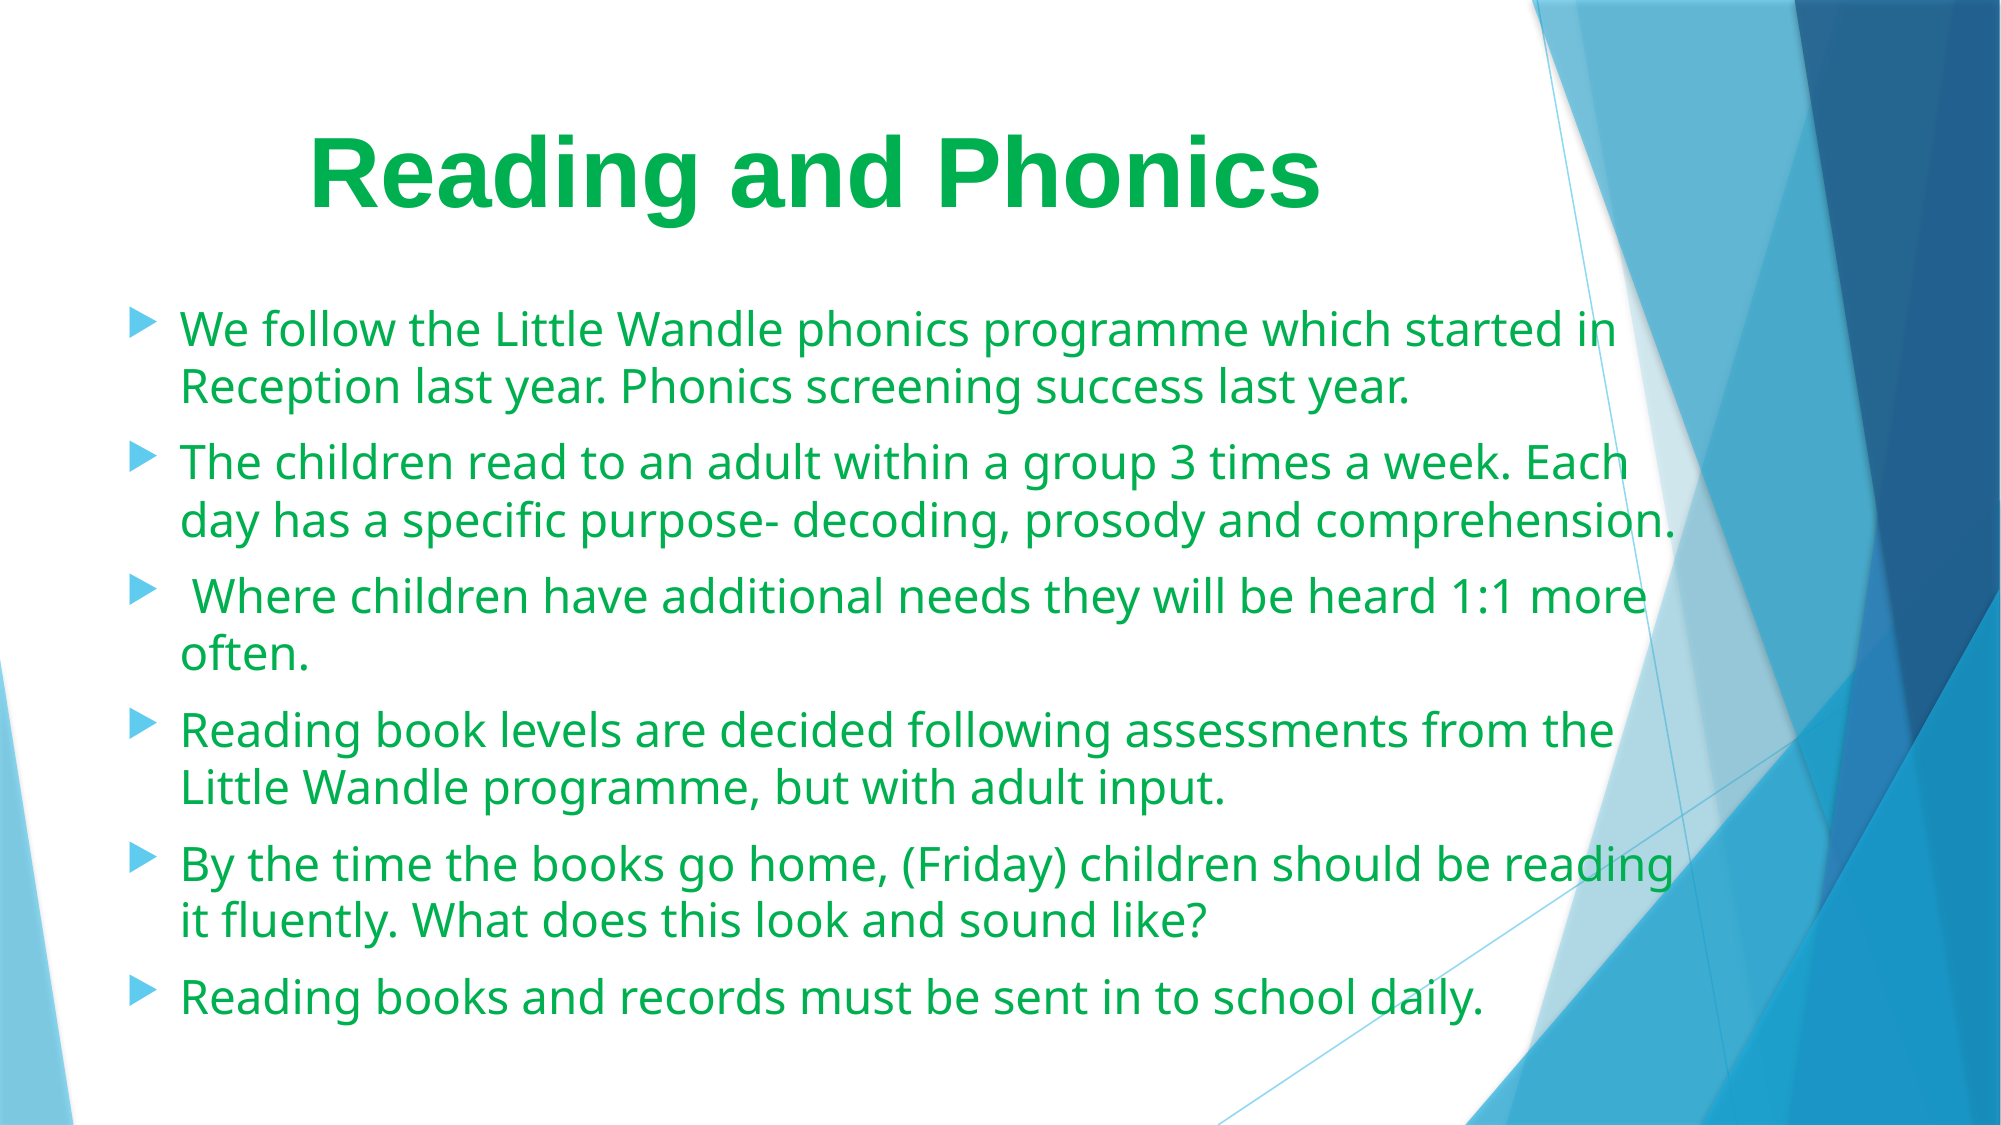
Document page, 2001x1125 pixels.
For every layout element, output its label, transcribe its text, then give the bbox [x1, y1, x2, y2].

list We follow the Little Wandle phonics programme which started in Reception last year. Phonics screening success last year. The children read to an adult within a group 3 times a week. Each day has a specific purpose- decoding, prosody and comprehension. Where children have additional needs they will be heard 1:1 more often. Reading book levels are decided following assessments from the Little Wandle programme, but with adult input. By the time the books go home, (Friday) children should be reading it fluently. What does this look and sound like? Reading books and records must be sent in to school daily. [111, 291, 1700, 1074]
title Reading and Phonics [111, 99, 1522, 291]
